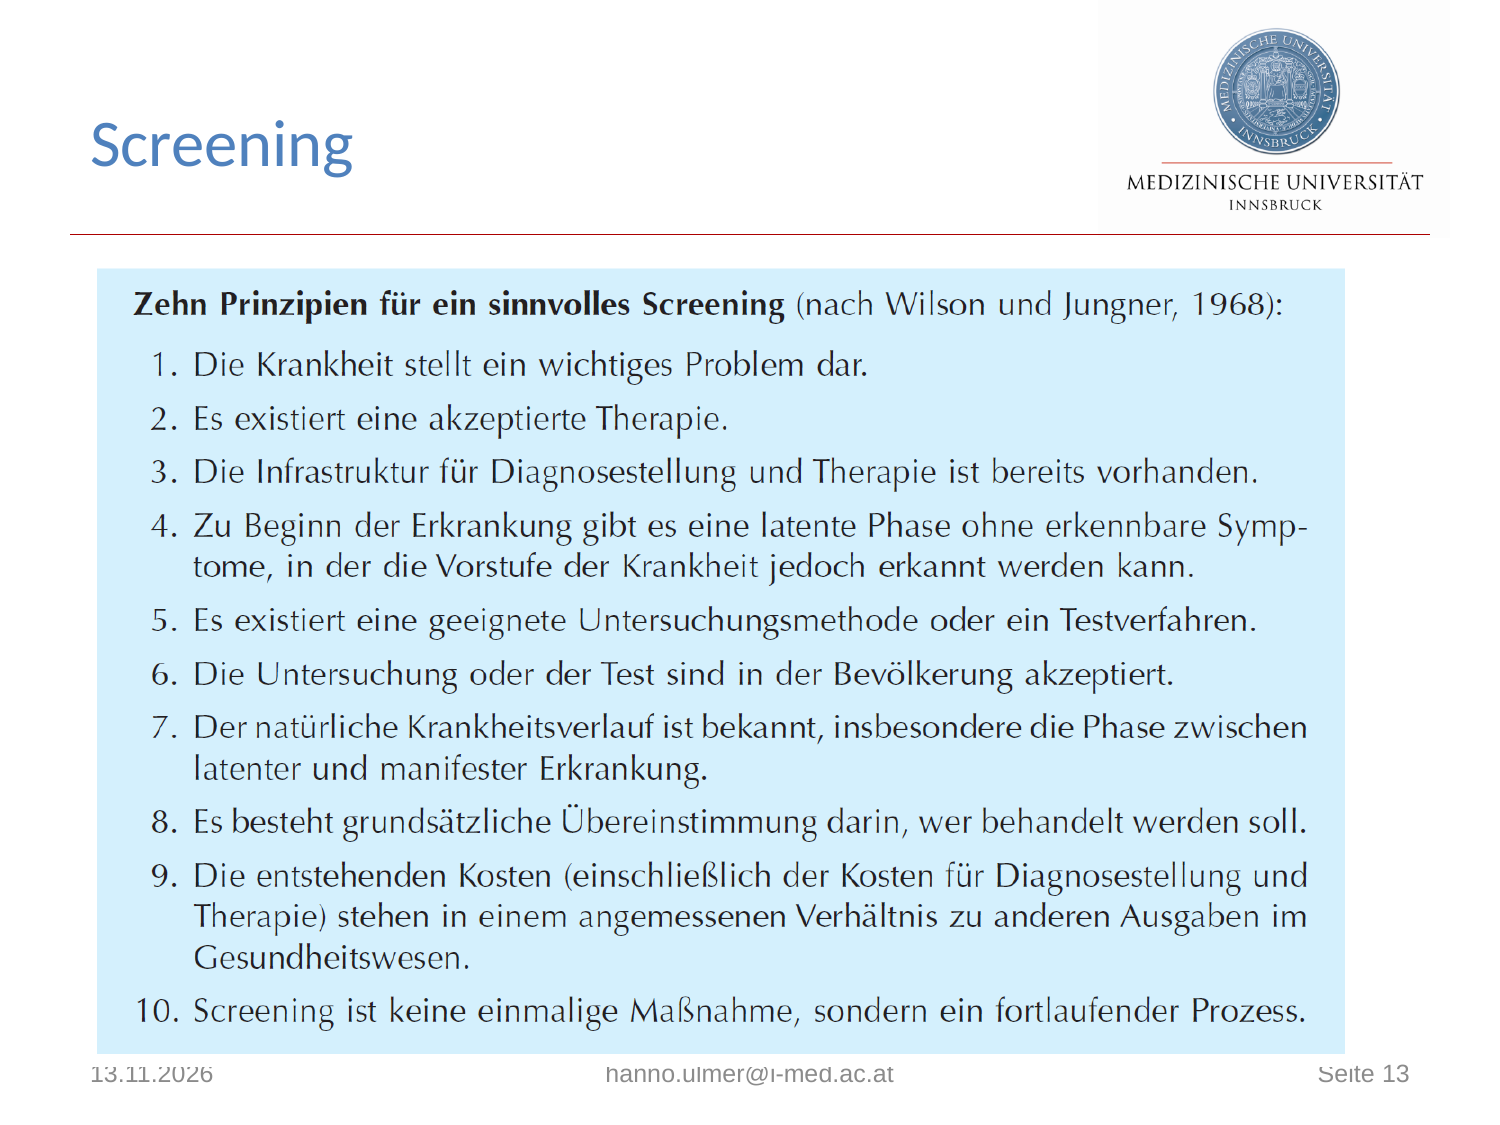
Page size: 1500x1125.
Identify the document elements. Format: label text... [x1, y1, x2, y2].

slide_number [75, 1042, 425, 1103]
picture [88, 260, 1353, 1067]
slide_number Seite 13 [1074, 1042, 1425, 1103]
picture [1098, 0, 1450, 238]
title Screening [75, 45, 1102, 235]
footer hanno.ulmer@i-med.ac.at [512, 1074, 988, 1103]
